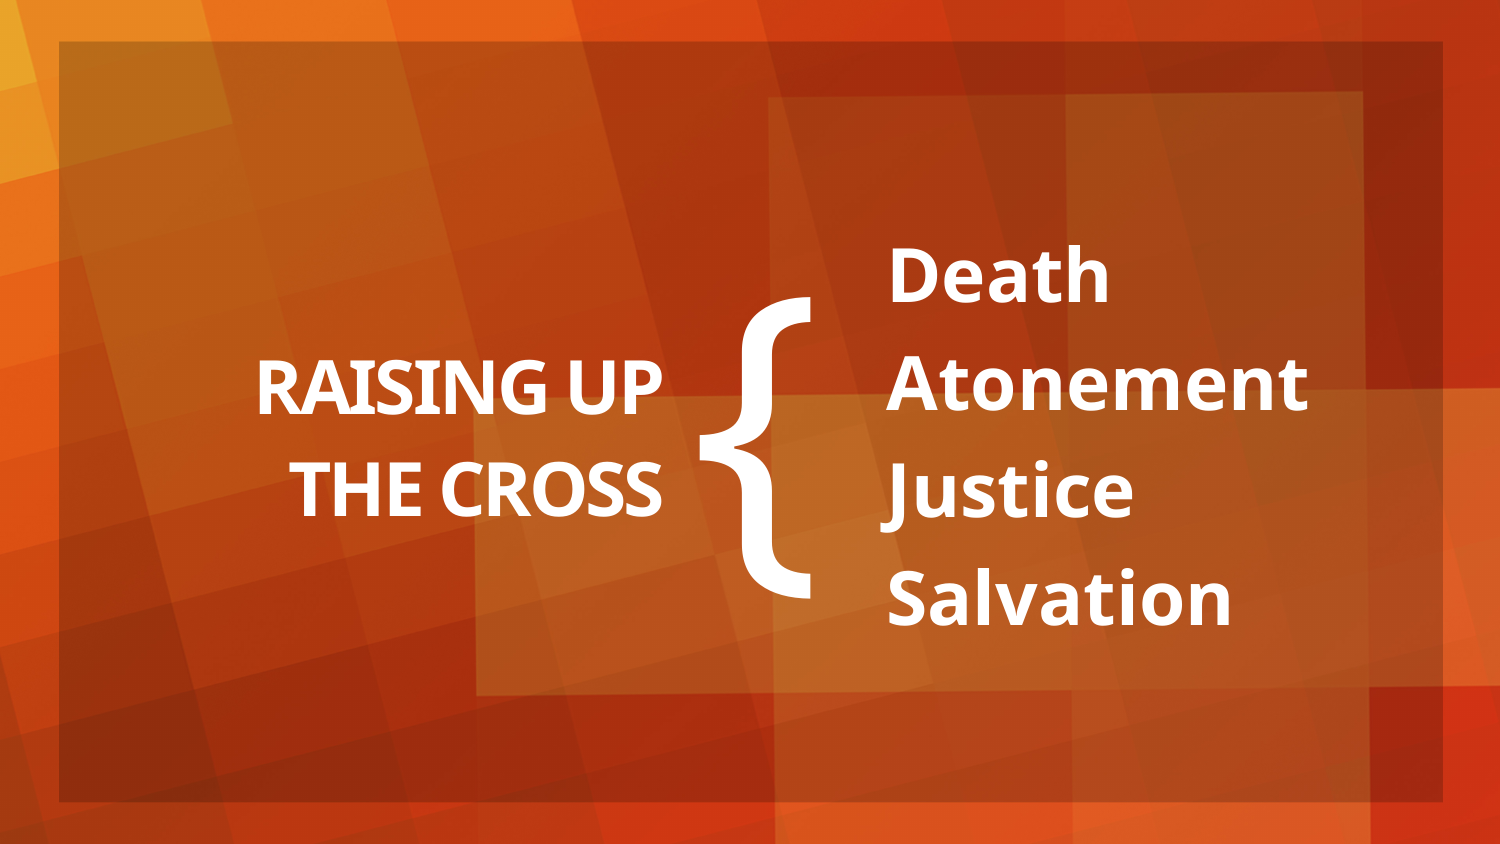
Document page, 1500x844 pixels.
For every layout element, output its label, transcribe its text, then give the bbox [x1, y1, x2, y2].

text_box { [675, 191, 837, 622]
title RAISING UP THE CROSS [177, 89, 681, 785]
text_box Death Atonement Justice Salvation [871, 201, 1383, 649]
picture [0, 0, 1500, 844]
